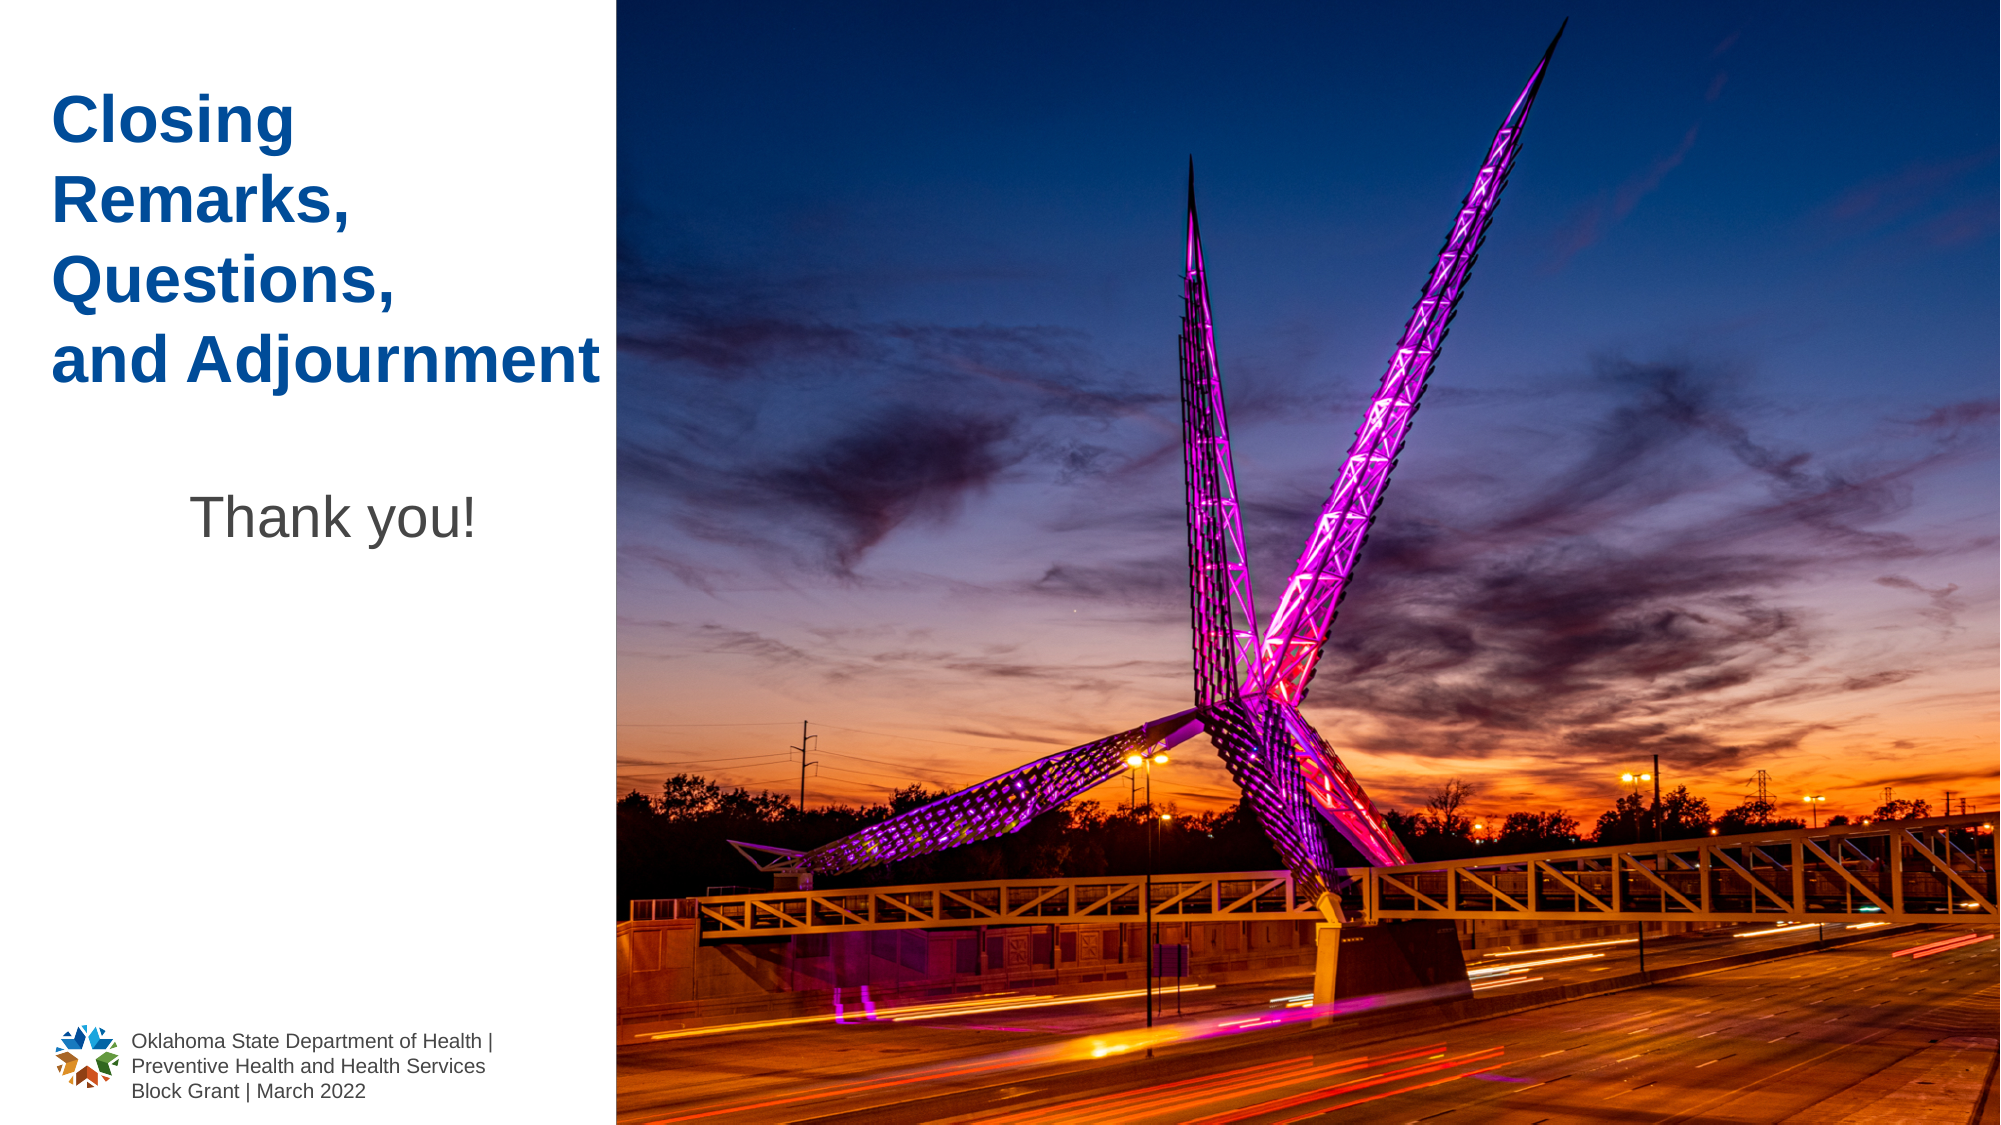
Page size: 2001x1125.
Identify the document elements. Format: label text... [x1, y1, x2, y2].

picture [55, 1025, 119, 1088]
title Closing Remarks, Questions, and Adjournment [51, 68, 616, 469]
picture [616, 0, 2000, 1125]
list Thank you! [131, 471, 568, 847]
footer Oklahoma State Department of Health | Preventive Health and Health Services Block Grant | March 2022 [131, 1048, 512, 1081]
